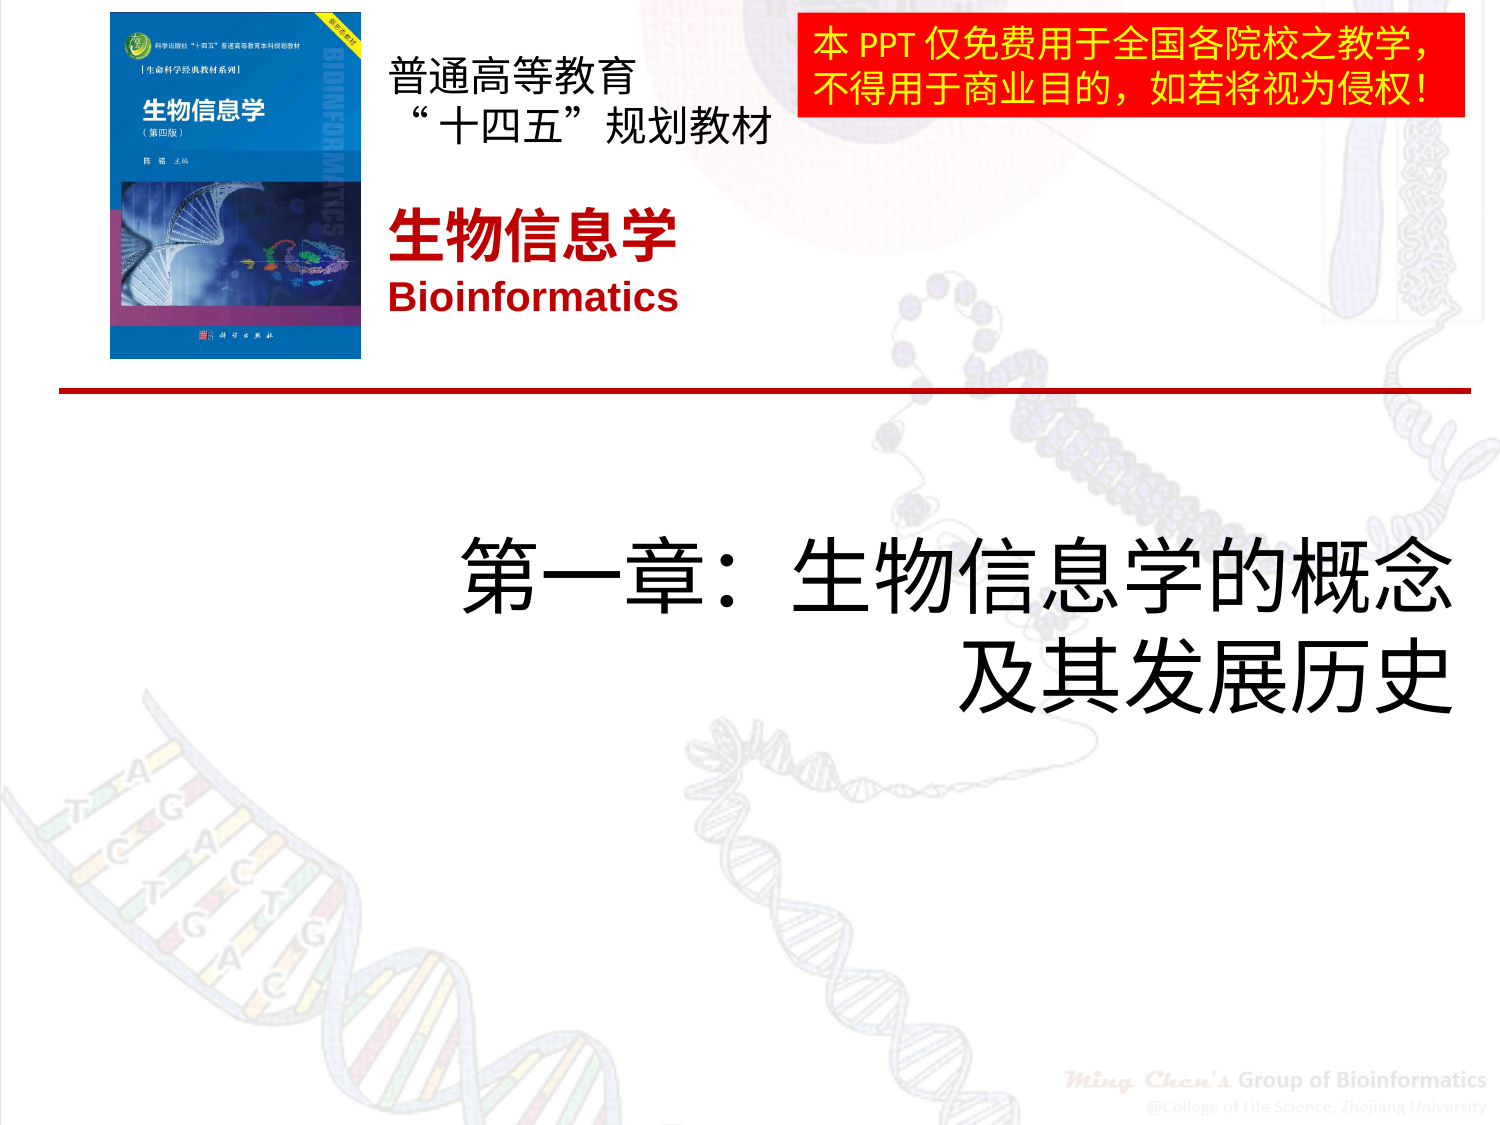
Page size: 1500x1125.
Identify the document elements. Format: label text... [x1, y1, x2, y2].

text_box 普通高等教育 “十四五”规划教材 生物信息学 Bioinformatics [372, 41, 788, 327]
picture [110, 12, 361, 360]
text_box 本PPT仅免费用于全国各院校之教学， 不得用于商业目的，如若将视为侵权！ [797, 12, 1465, 118]
text_box 第一章：生物信息学的概念及其发展历史 [392, 444, 1472, 732]
